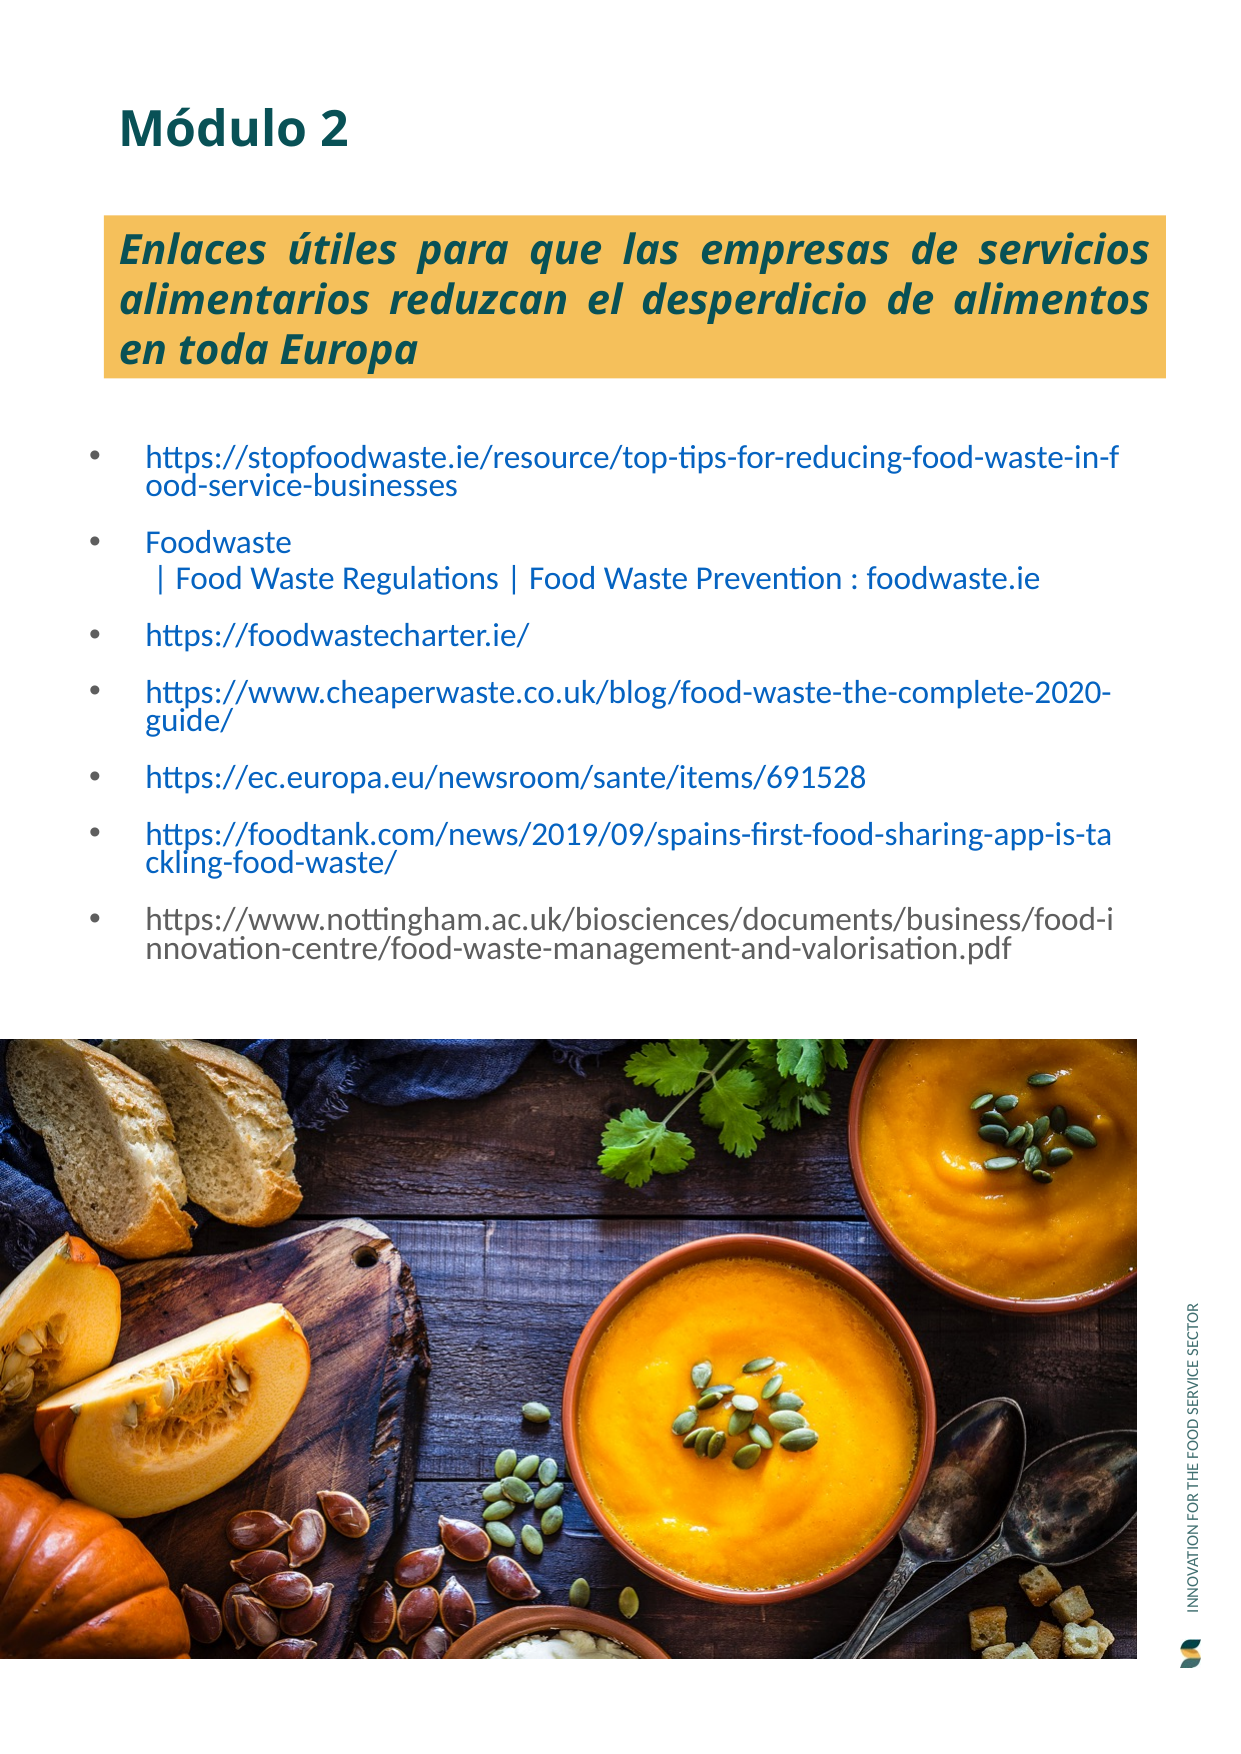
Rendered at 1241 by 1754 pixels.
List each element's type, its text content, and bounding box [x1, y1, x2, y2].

text_box https://stopfoodwaste.ie/resource/top-tips-for-reducing-food-waste-in-food-service-businesses Foodwaste | Food Waste Regulations | Food Waste Prevention : foodwaste.ie https://foodwastecharter.ie/ https://www.cheaperwaste.co.uk/blog/food-waste-the-complete-2020-guide/ https://ec.europa.eu/newsroom/sante/items/691528 https://foodtank.com/news/2019/09/spains-first-food-sharing-app-is-tackling-food-waste/ https://www.nottingham.ac.uk/biosciences/documents/business/food-innovation-centre/food-waste-management-and-valorisation.pdf [74, 432, 1137, 1021]
picture [0, 1039, 1137, 1659]
list Módulo 2 [103, 95, 1154, 215]
picture [1180, 1639, 1201, 1668]
list Enlaces útiles para que las empresas de servicios alimentarios reduzcan el desperdicio de alimentos en toda Europa [103, 215, 1166, 379]
